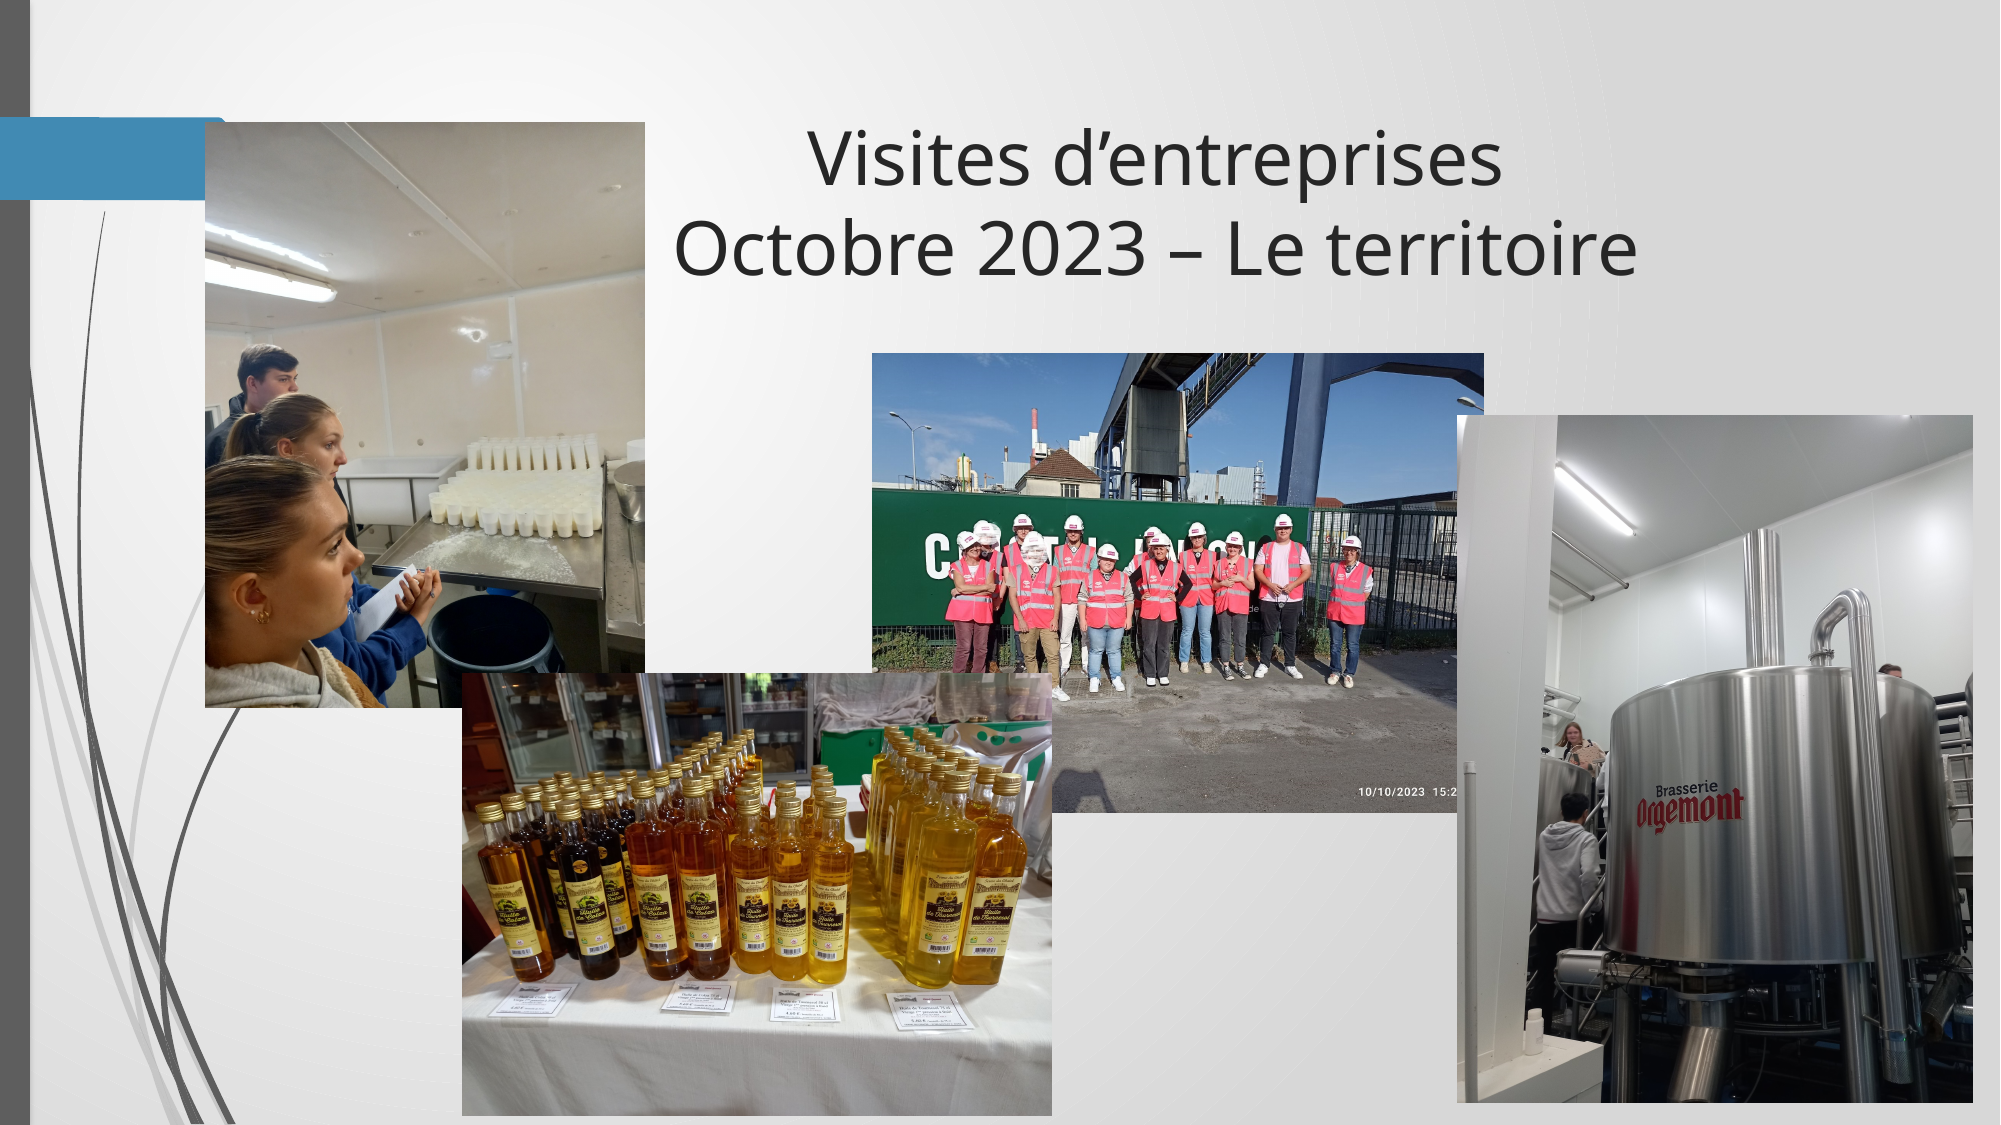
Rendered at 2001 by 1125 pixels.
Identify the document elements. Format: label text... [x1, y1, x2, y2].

title Visites d’entreprises Octobre 2023 – Le territoire [425, 102, 1888, 313]
picture [205, 122, 1973, 1116]
